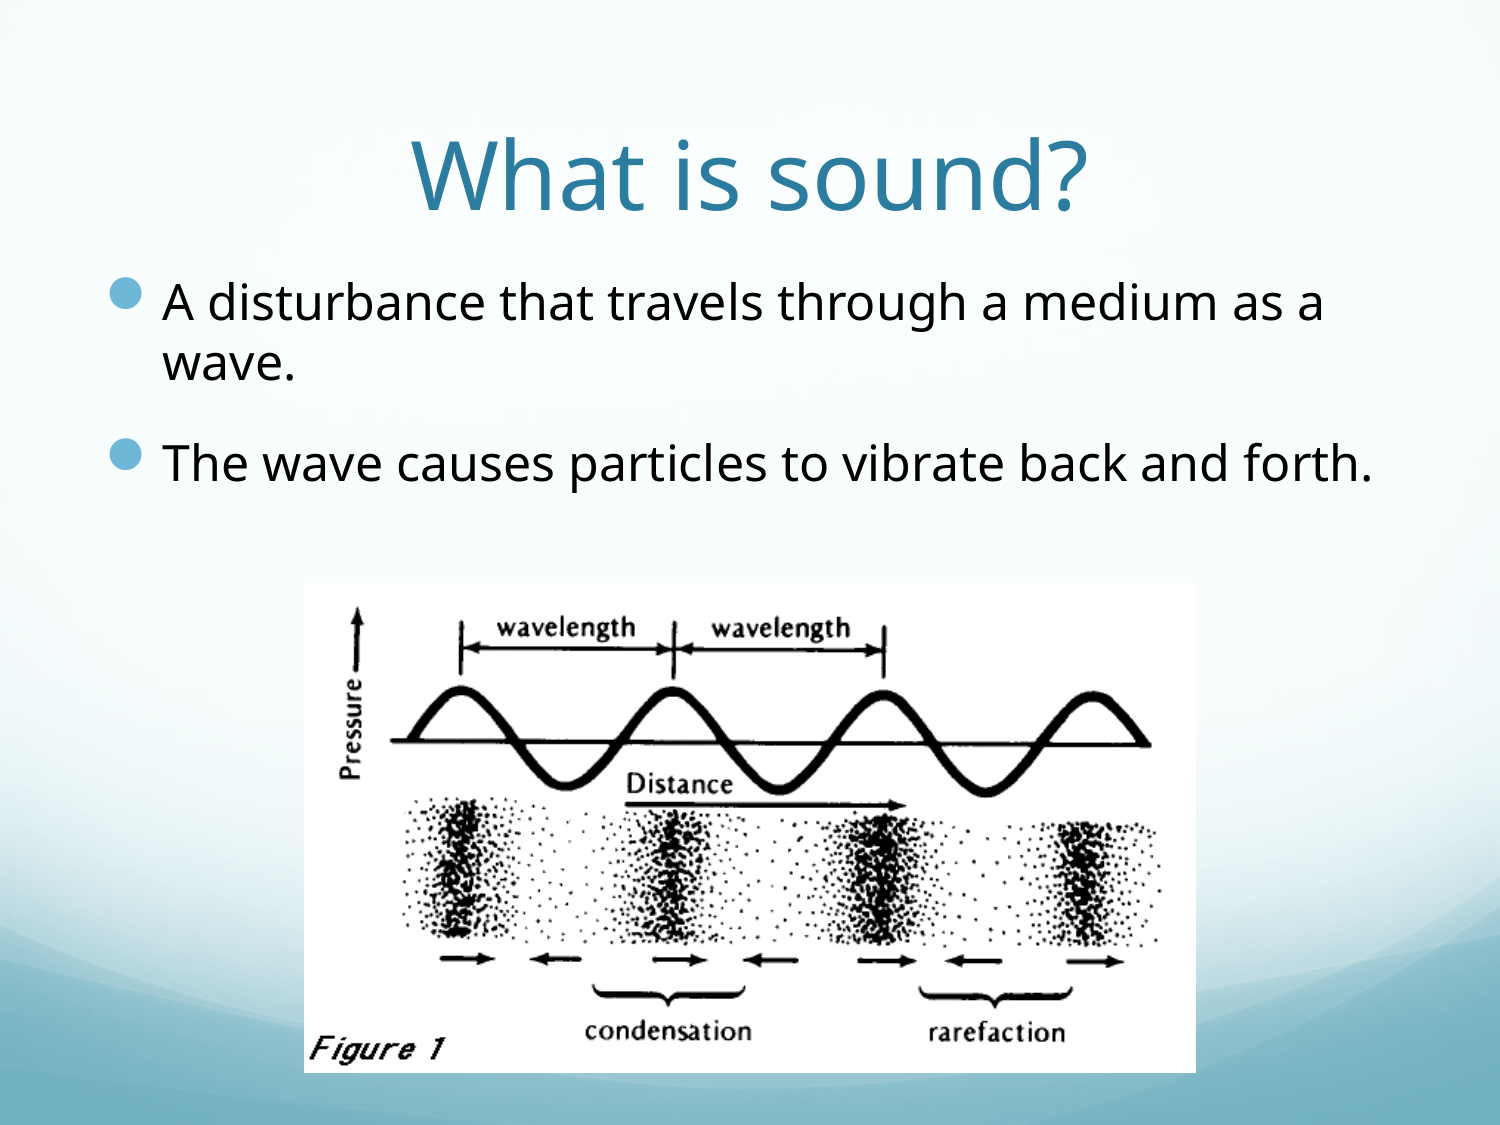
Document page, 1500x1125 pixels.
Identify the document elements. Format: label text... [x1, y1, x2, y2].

list A disturbance that travels through a medium as a wave. The wave causes particles to vibrate back and forth. [90, 262, 1410, 622]
picture [303, 582, 1197, 1073]
title What is sound? [90, 17, 1410, 237]
